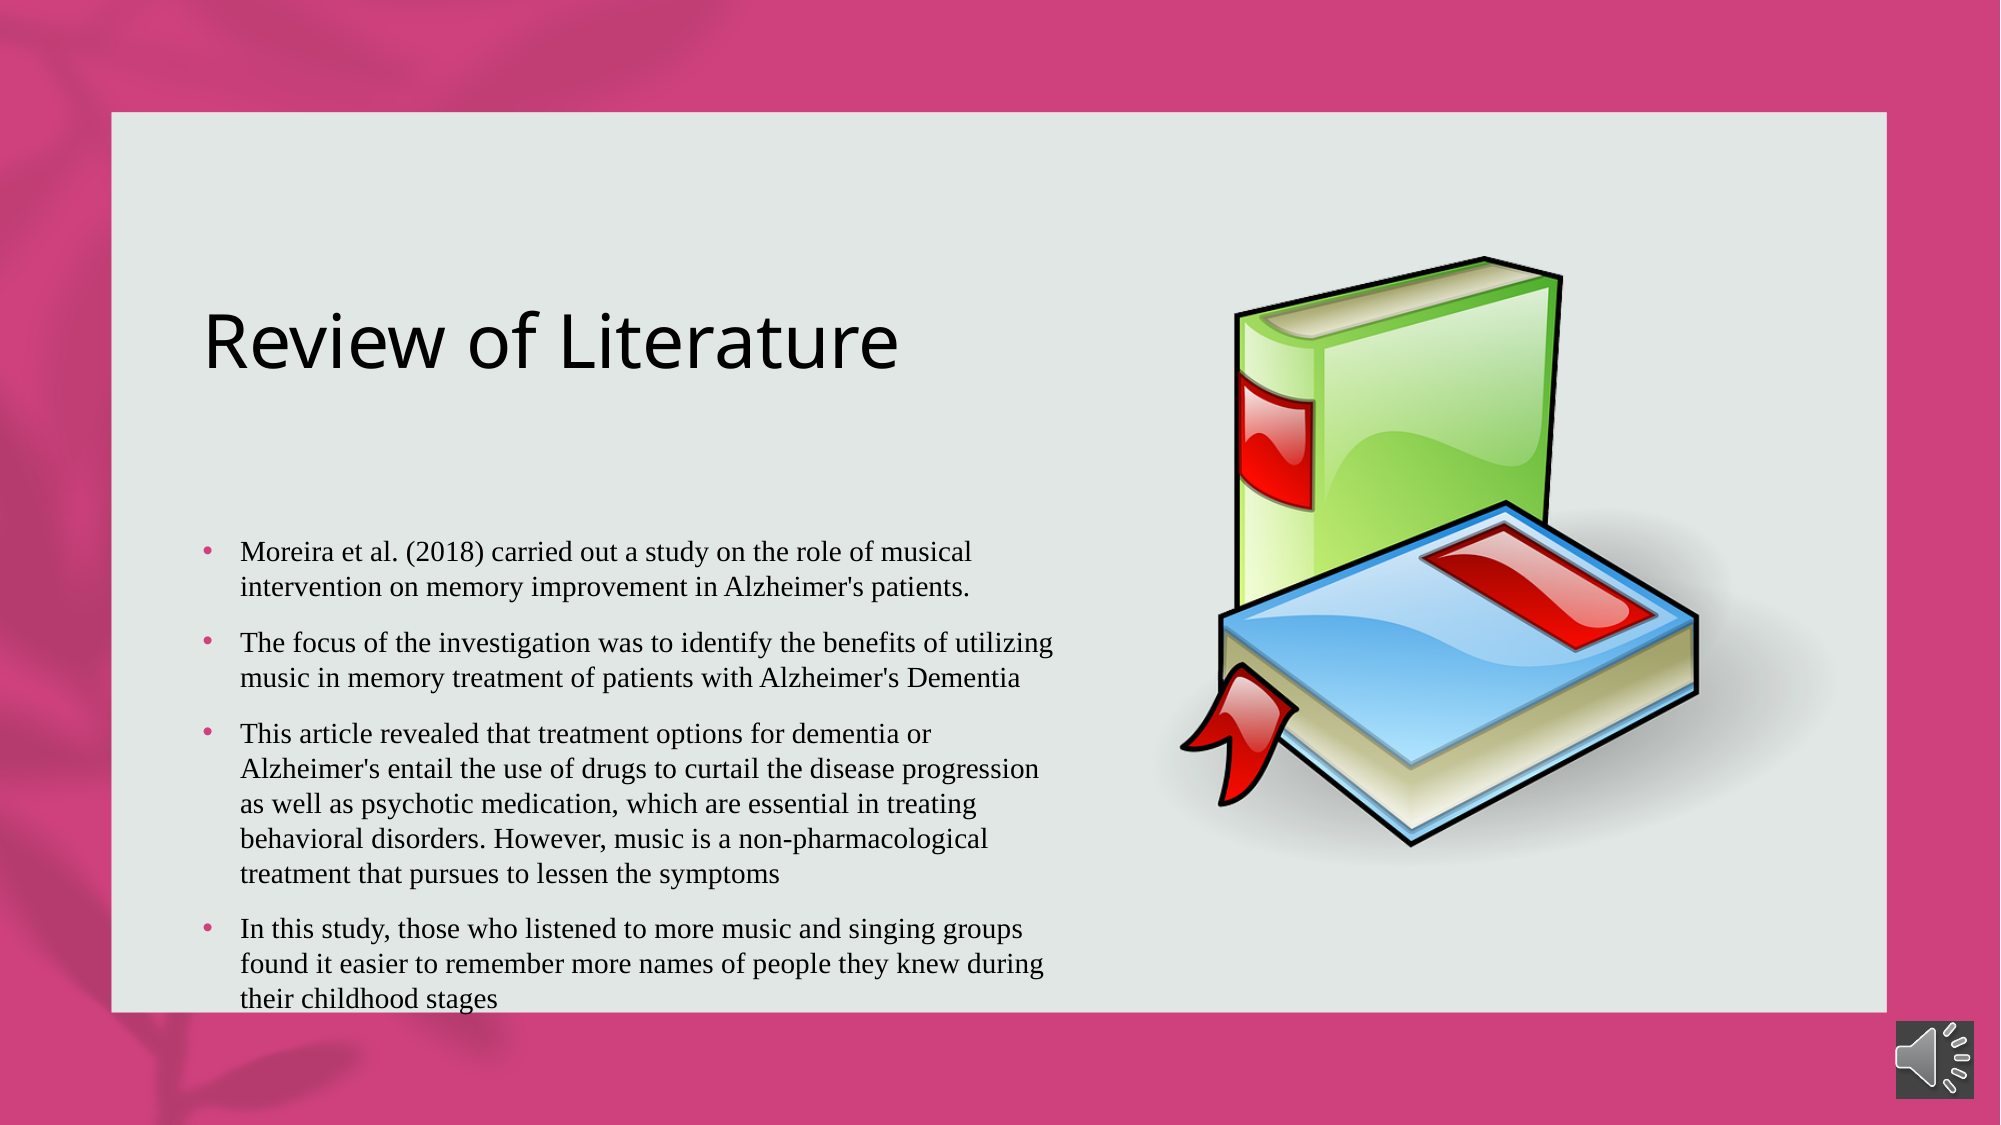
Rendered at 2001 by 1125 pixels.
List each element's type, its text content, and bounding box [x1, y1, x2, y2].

list Moreira et al. (2018) carried out a study on the role of musical intervention on memory improvement in Alzheimer's patients. The focus of the investigation was to identify the benefits of utilizing music in memory treatment of patients with Alzheimer's Dementia This article revealed that treatment options for dementia or Alzheimer's entail the use of drugs to curtail the disease progression as well as psychotic medication, which are essential in treating behavioral disorders. However, music is a non-pharmacological treatment that pursues to lessen the symptoms In this study, those who listened to more music and singing groups found it easier to remember more names of people they knew during their childhood stages [860, 525, 1075, 950]
title Review of Literature [860, 174, 1075, 503]
text_box [860, 0, 2000, 1125]
text_box [860, 111, 1888, 1013]
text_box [0, 0, 860, 1125]
picture [1894, 1019, 1975, 1100]
picture [1149, 255, 1841, 869]
